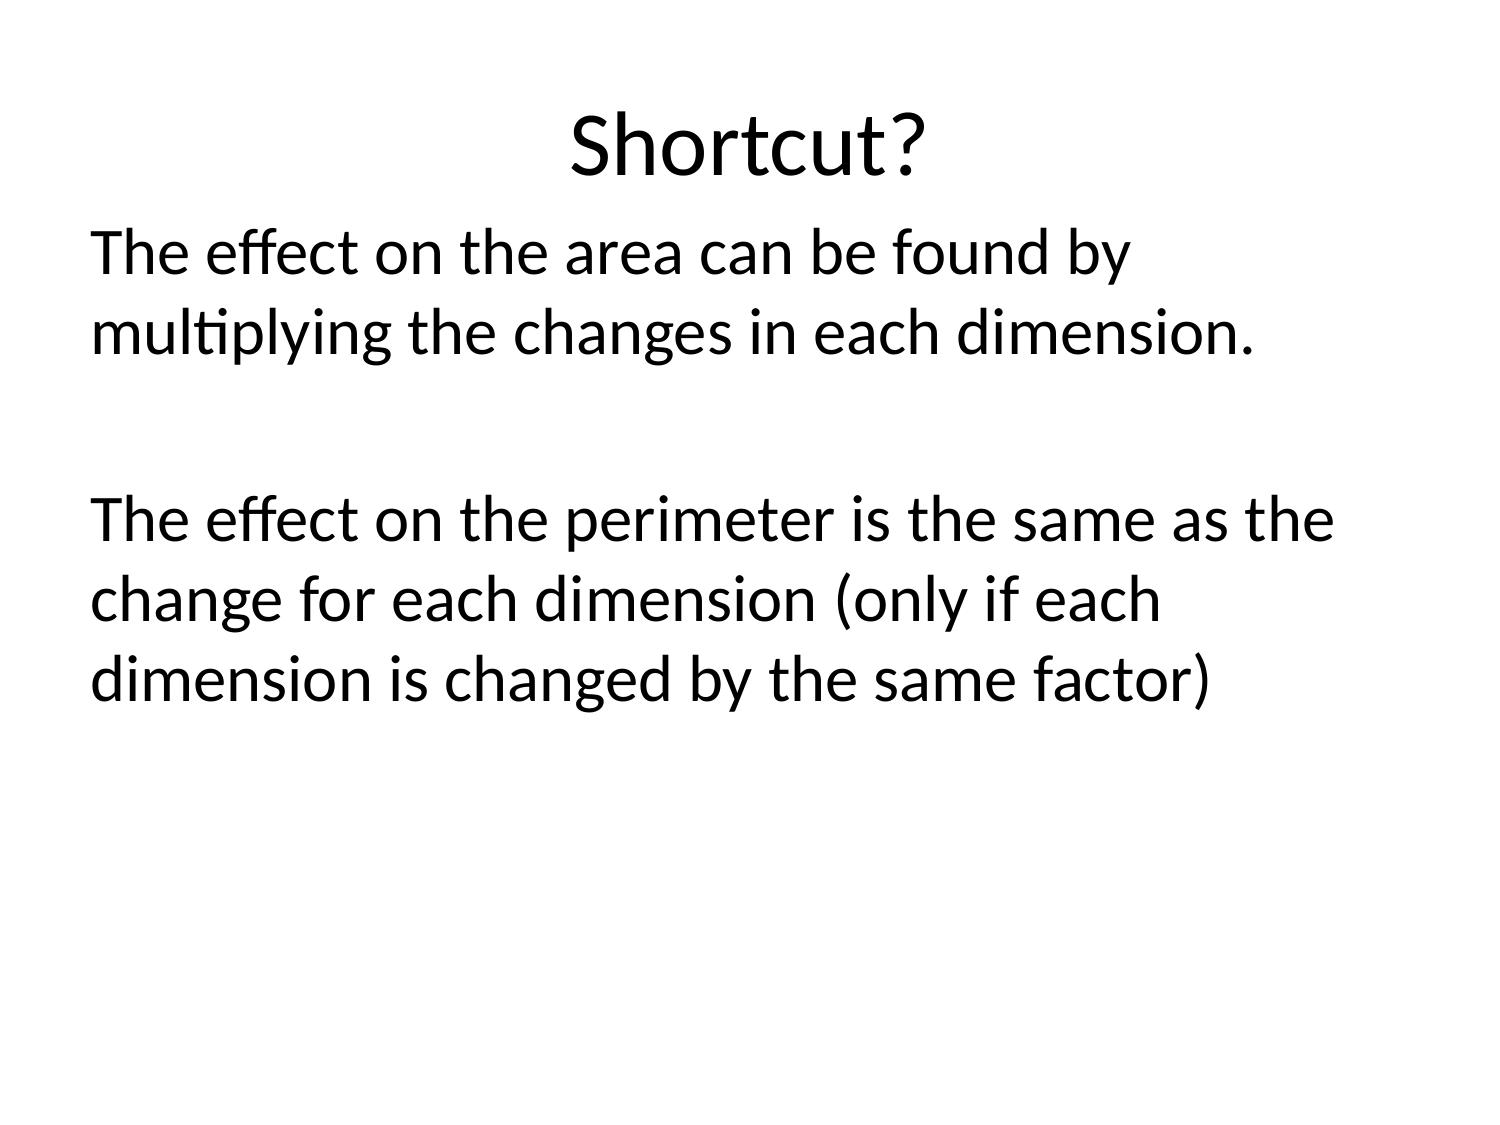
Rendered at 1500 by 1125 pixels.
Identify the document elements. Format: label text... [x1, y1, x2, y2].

list The effect on the area can be found by multiplying the changes in each dimension. The effect on the perimeter is the same as the change for each dimension (only if each dimension is changed by the same factor) [75, 200, 1425, 1063]
title Shortcut? [75, 45, 1425, 200]
